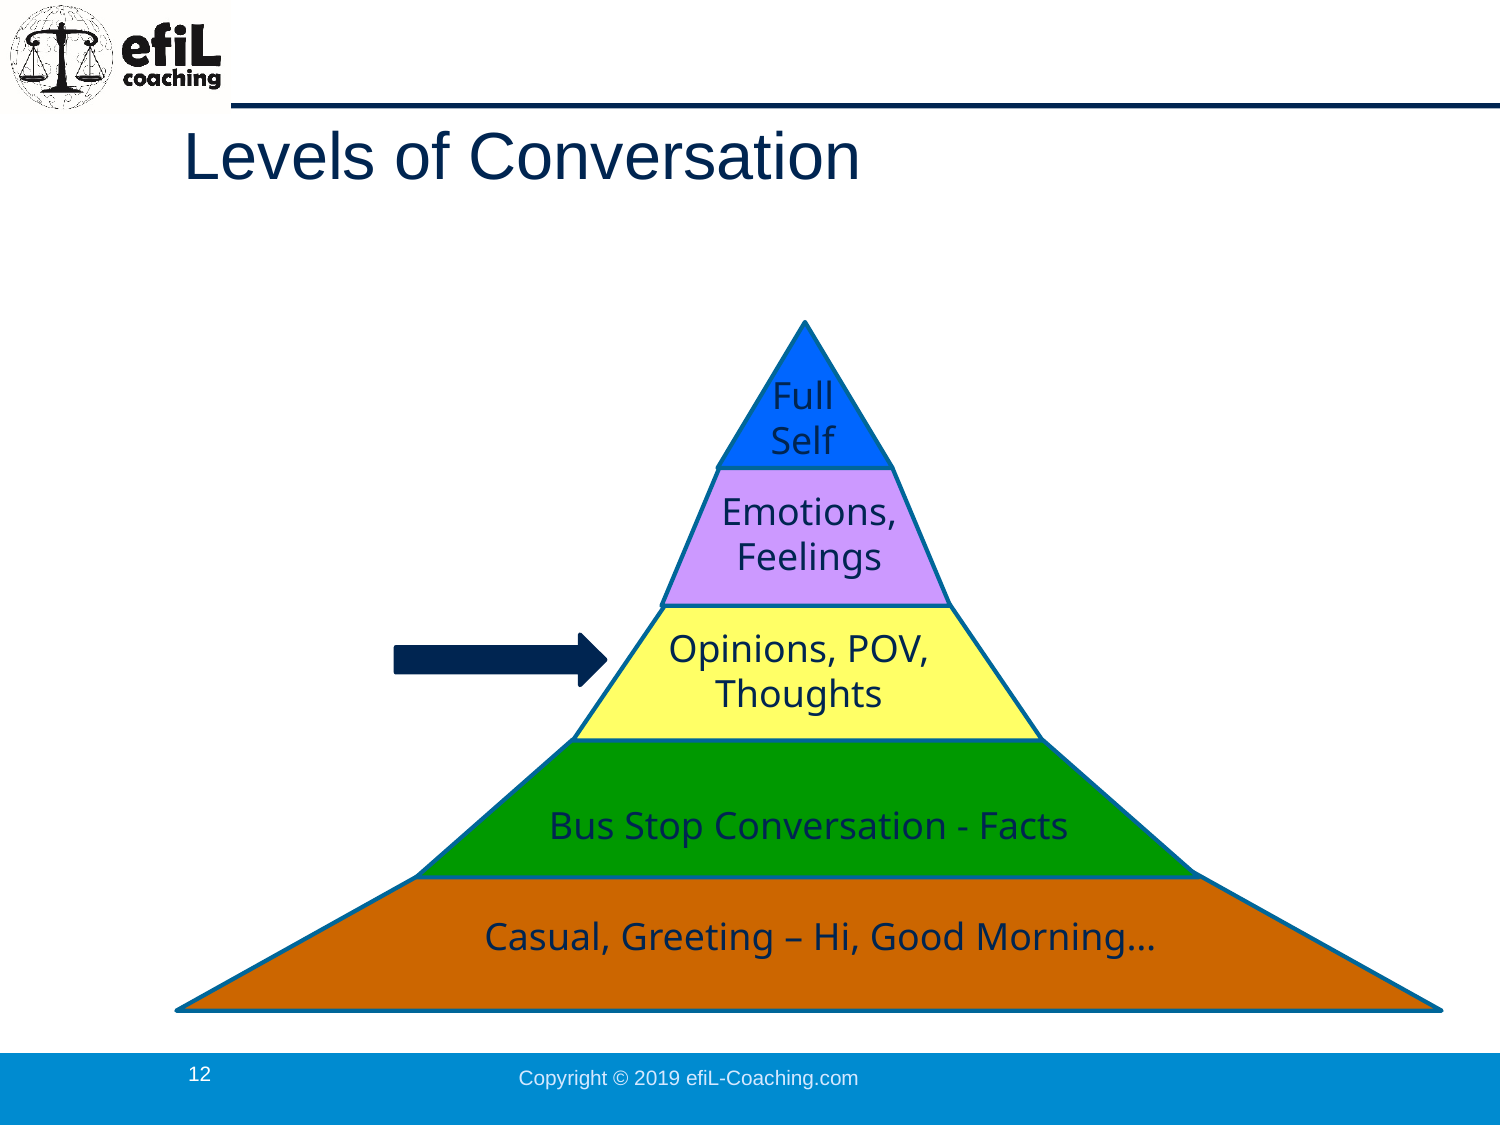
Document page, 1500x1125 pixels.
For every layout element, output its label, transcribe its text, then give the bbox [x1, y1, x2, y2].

slide_number 12 [180, 1052, 258, 1106]
title Levels of Conversation [176, 114, 1442, 203]
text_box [661, 467, 951, 606]
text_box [415, 739, 1200, 878]
picture [0, 0, 231, 114]
text_box Copyright © 2019 efiL-Coaching.com [503, 1057, 874, 1097]
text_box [717, 321, 893, 471]
text_box [393, 645, 567, 675]
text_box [572, 602, 1043, 741]
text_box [176, 869, 1442, 1011]
